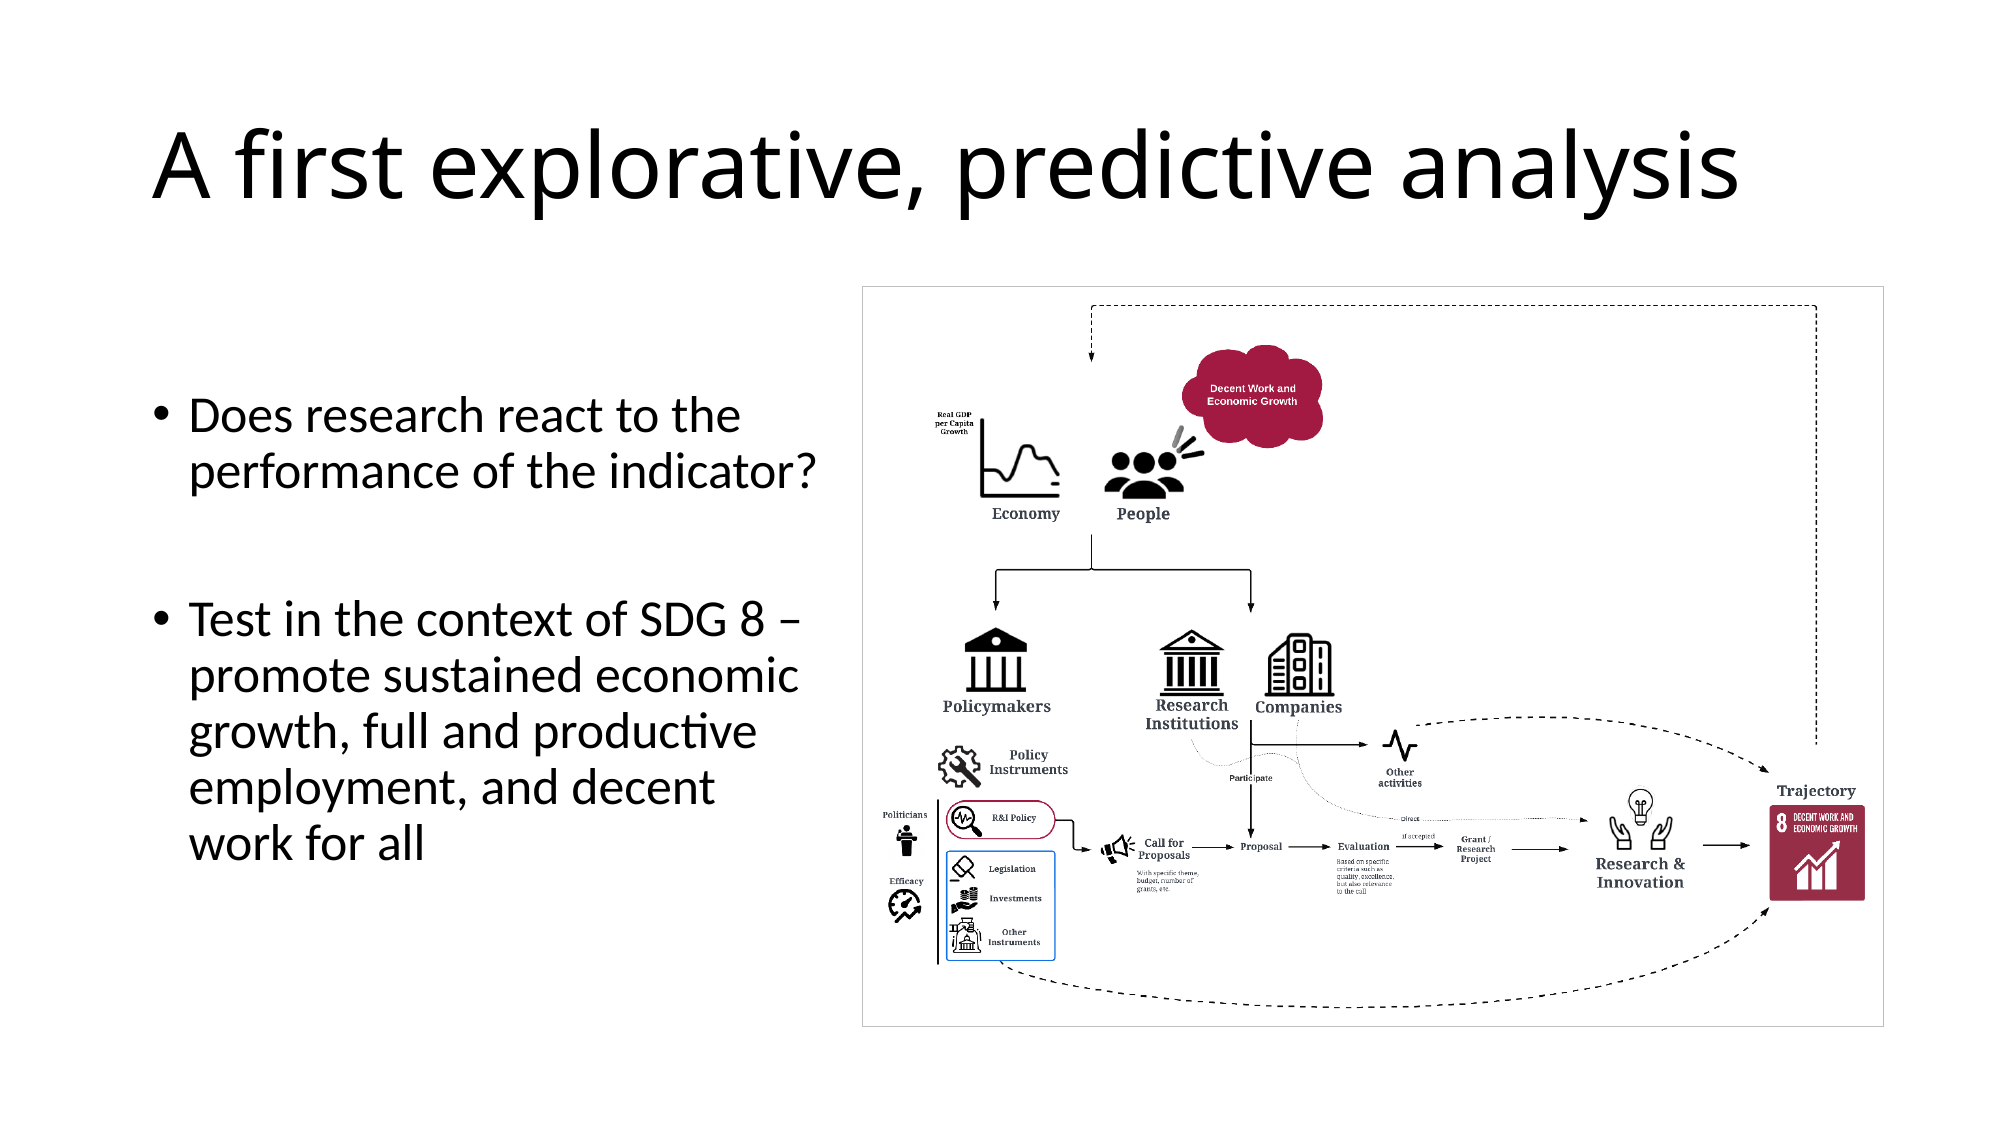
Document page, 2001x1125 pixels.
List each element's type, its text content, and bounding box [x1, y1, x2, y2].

list Does research react to the performance of the indicator? Test in the context of SDG 8 – promote sustained economic growth, full and productive employment, and decent work for all [137, 299, 838, 1014]
picture [862, 286, 1884, 1027]
title A first explorative, predictive analysis [137, 59, 1863, 278]
